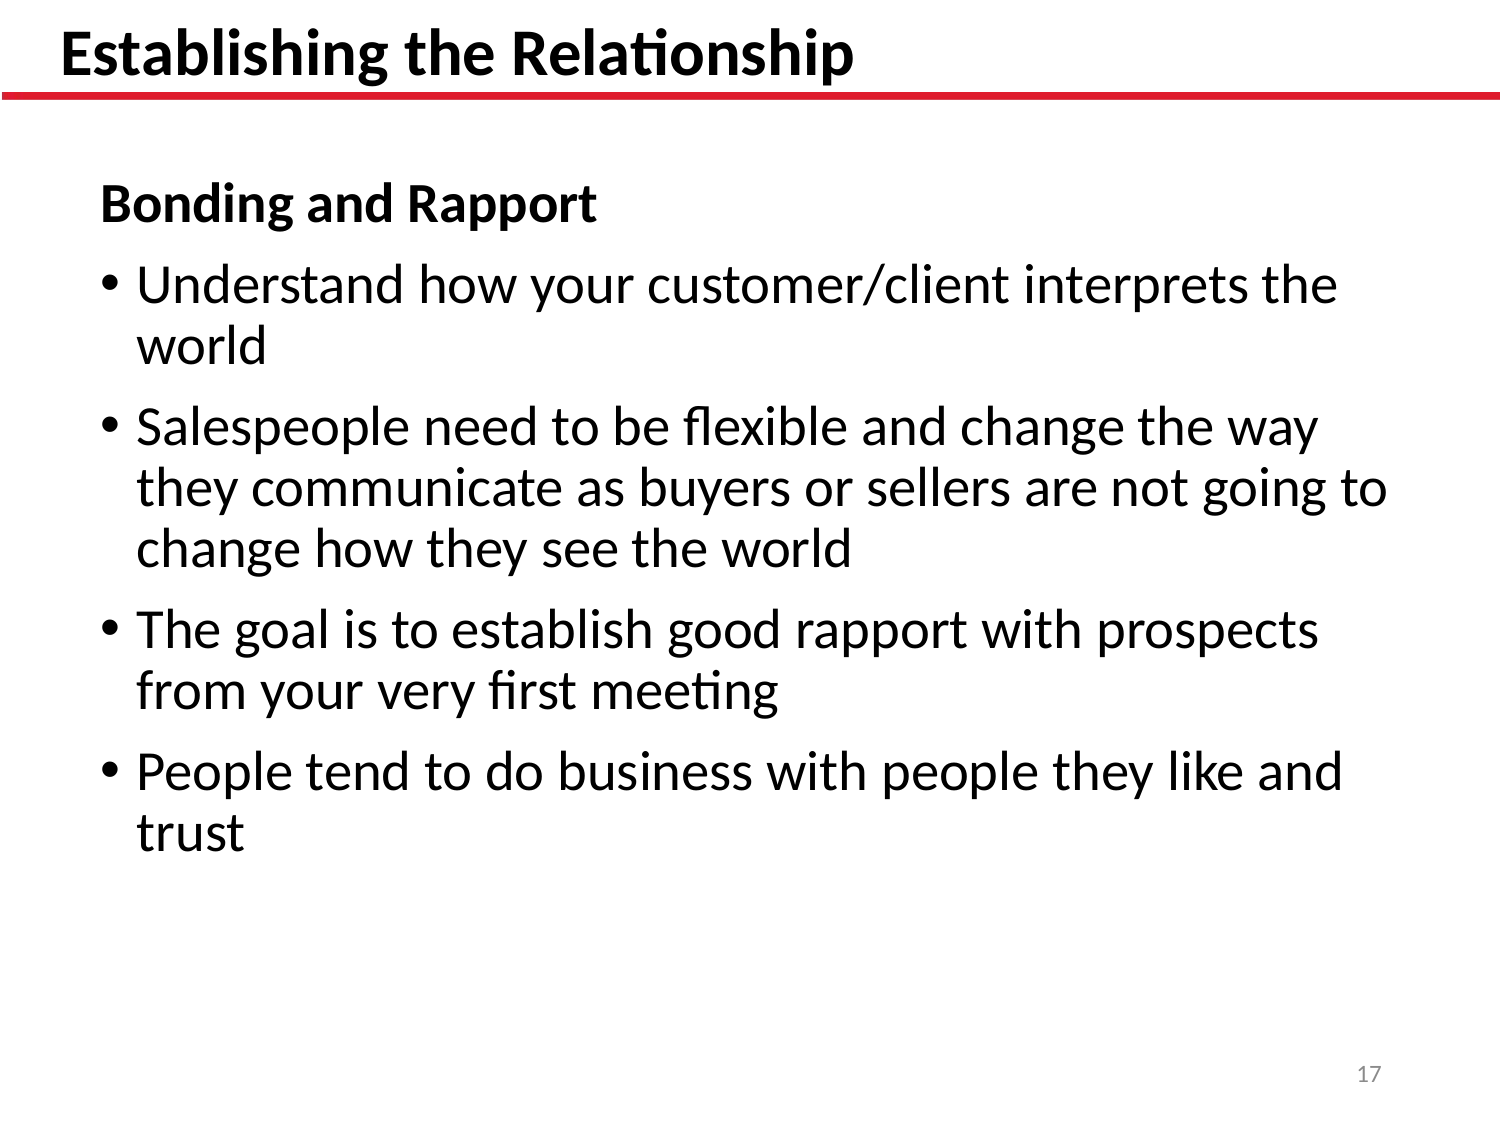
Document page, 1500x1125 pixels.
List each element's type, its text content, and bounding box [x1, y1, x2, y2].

list Bonding and Rapport Understand how your customer/client interprets the world Salespeople need to be flexible and change the way they communicate as buyers or sellers are not going to change how they see the world The goal is to establish good rapport with prospects from your very first meeting People tend to do business with people they like and trust [85, 166, 1415, 959]
picture [0, 92, 1500, 100]
slide_number 17 [1059, 1042, 1397, 1103]
title Establishing the Relationship [45, 11, 1340, 92]
